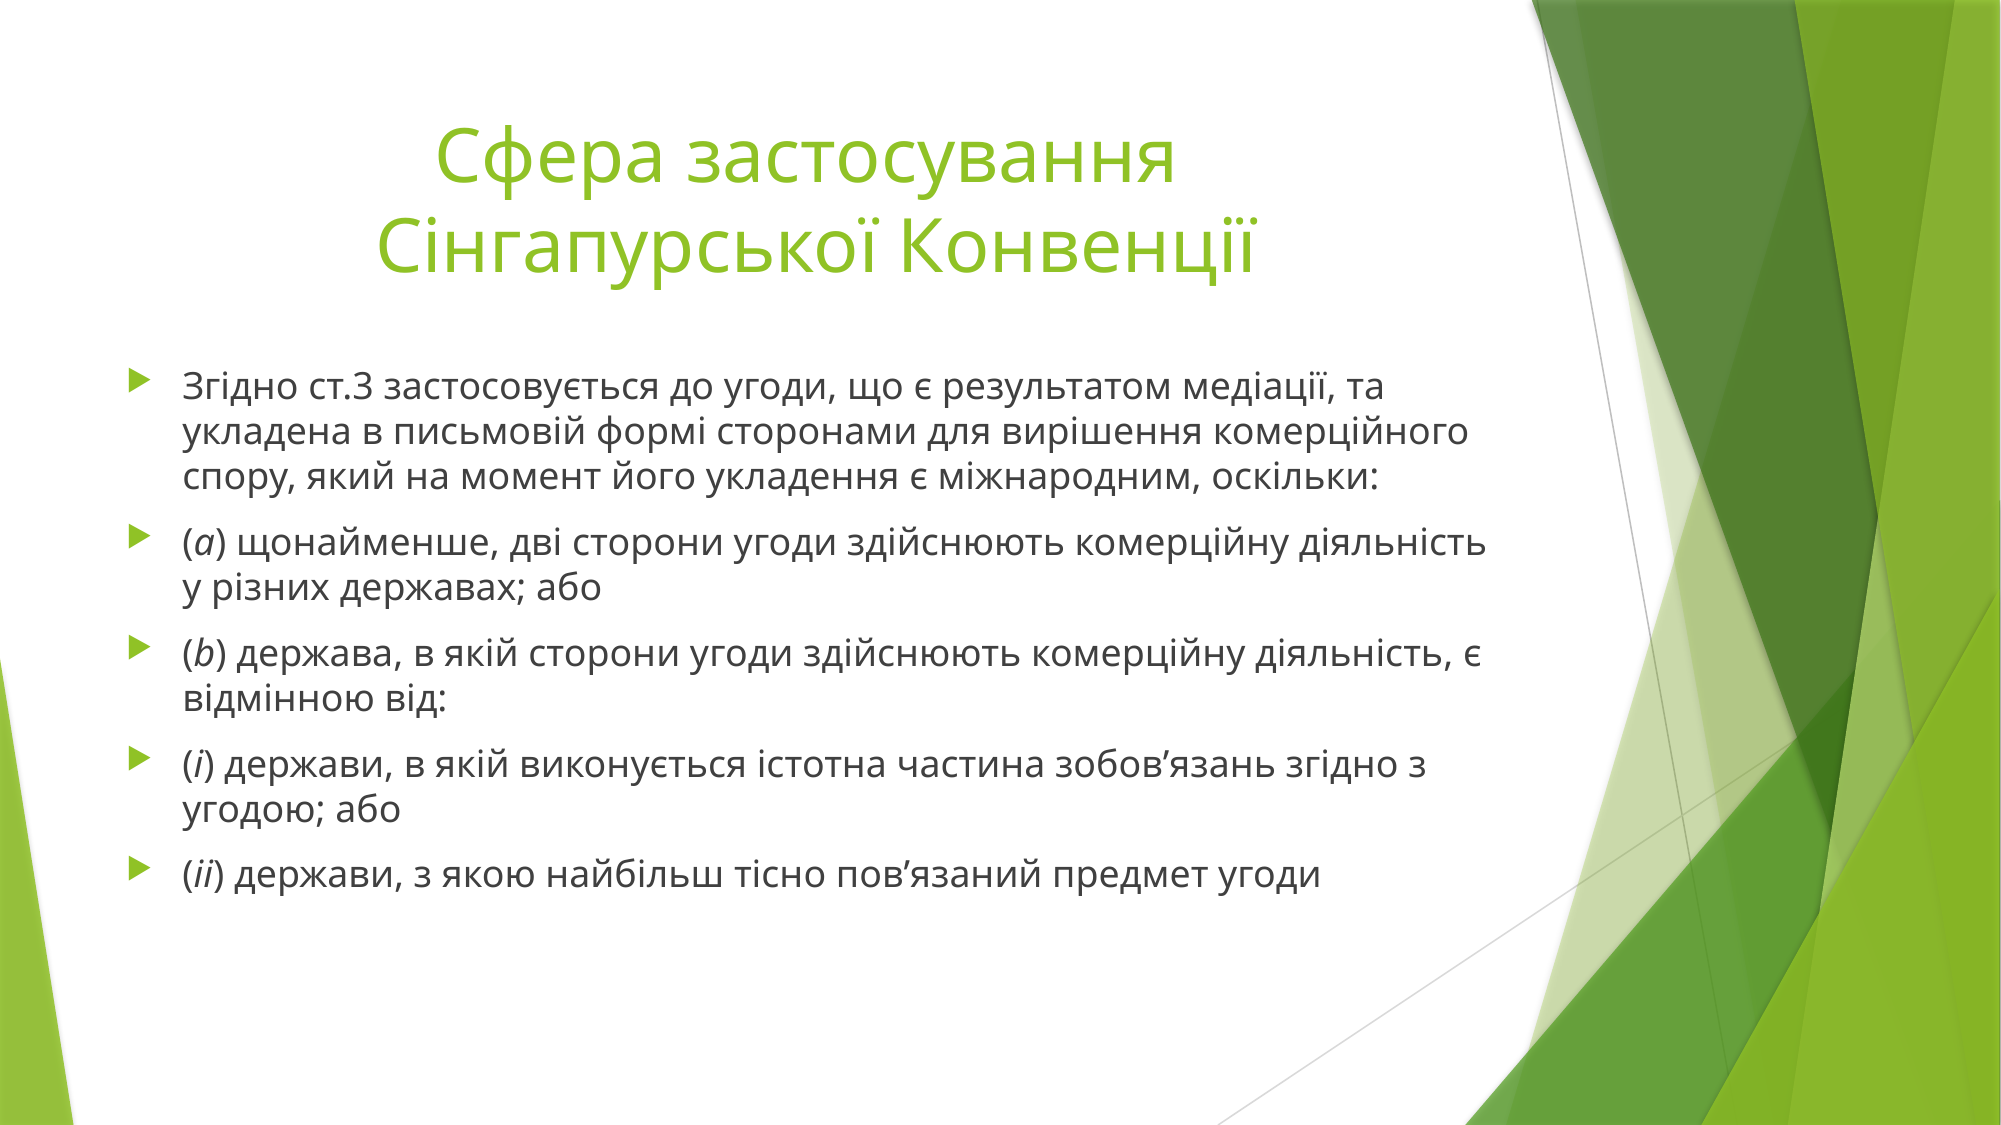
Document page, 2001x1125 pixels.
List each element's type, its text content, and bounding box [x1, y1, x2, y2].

list Згідно ст.3 застосовується до угоди, що є результатом медіації, та укладена в письмовій формі сторонами для вирішення комерційного спору, який на момент його укладення є міжнародним, оскільки: (a) щонайменше, дві сторони угоди здійснюють комерційну діяльність у різних державах; або (b) держава, в якій сторони угоди здійснюють комерційну діяльність, є відмінною від: (i) держави, в якій виконується істотна частина зобов’язань згідно з угодою; або (ii) держави, з якою найбільш тісно пов’язаний предмет угоди [111, 354, 1522, 992]
title Сфера застосування Сінгапурської Конвенції [111, 99, 1522, 317]
